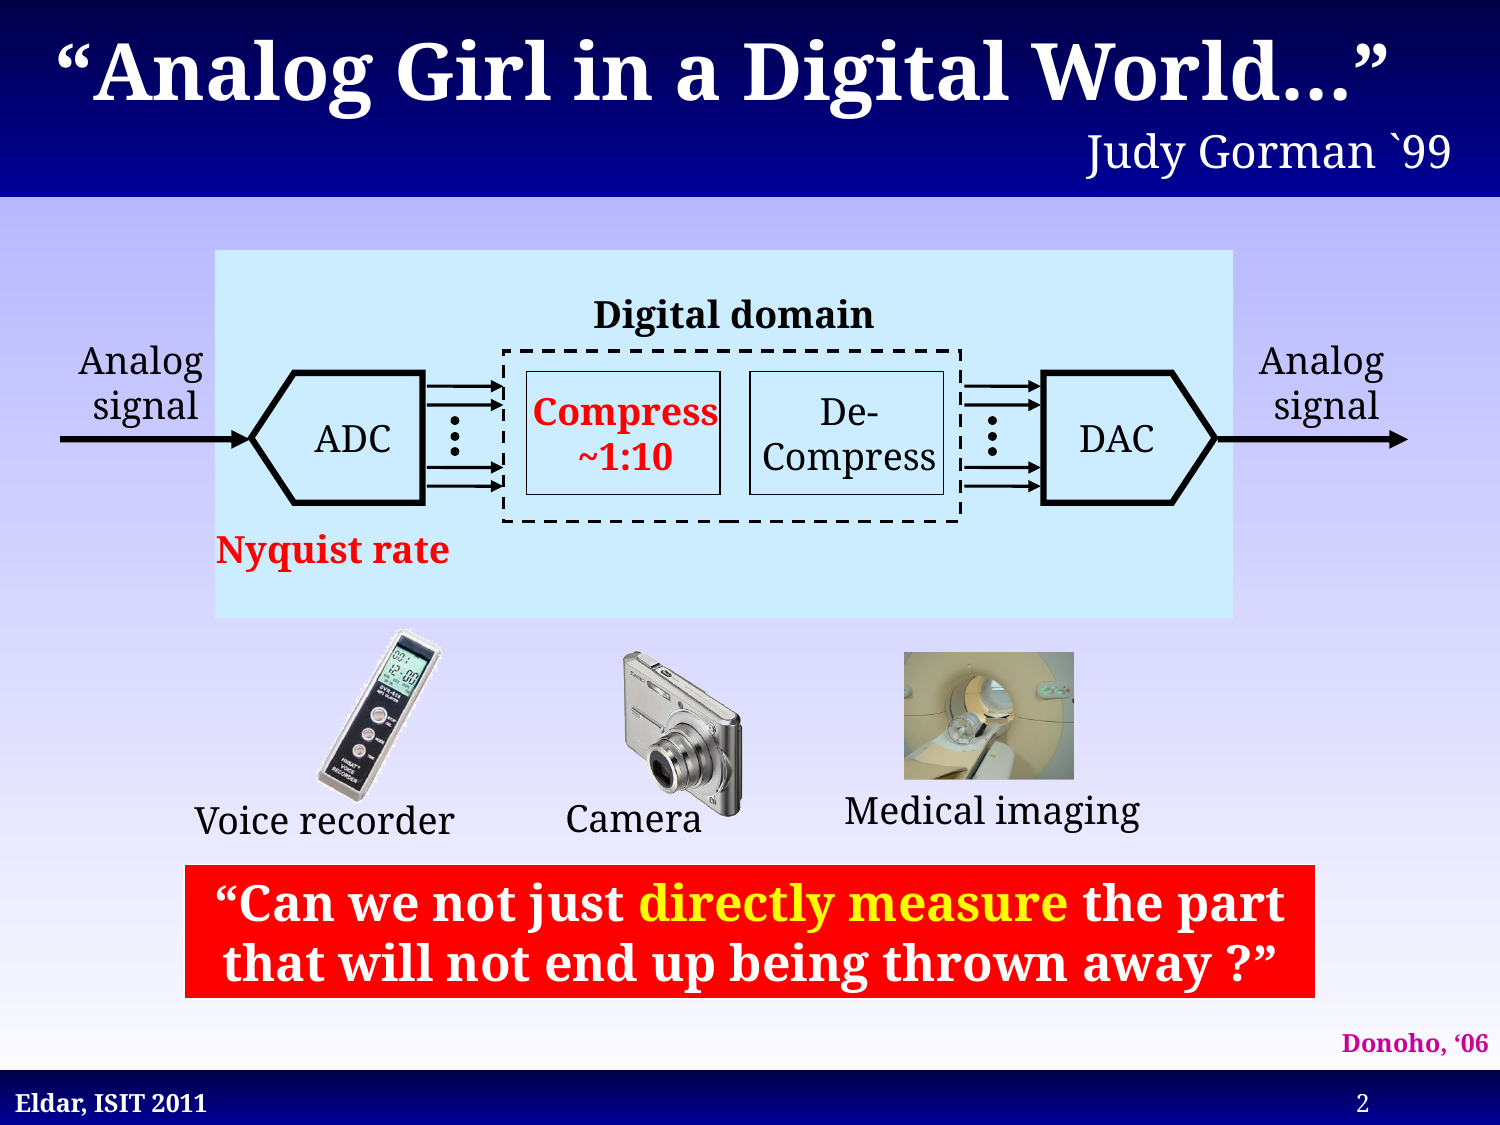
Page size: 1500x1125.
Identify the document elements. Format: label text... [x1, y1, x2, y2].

picture [620, 648, 745, 818]
text_box [1043, 372, 1215, 503]
title “Analog Girl in a Digital World…” [39, 0, 1500, 145]
text_box Nyquist rate [201, 518, 466, 578]
picture [904, 652, 1075, 780]
text_box [750, 371, 944, 380]
text_box Medical imaging [829, 779, 1156, 840]
text_box “Can we not just directly measure the part that will not end up being thrown away ?” [184, 864, 1316, 1000]
picture [282, 620, 475, 812]
text_box [214, 249, 1234, 619]
text_box [451, 447, 459, 456]
text_box Compress ~1:10 [517, 380, 734, 486]
text_box Judy Gorman `99 [1071, 115, 1468, 186]
text_box [964, 398, 1041, 412]
text_box [451, 432, 459, 441]
text_box [964, 461, 1041, 474]
text_box [988, 432, 997, 441]
text_box [503, 350, 961, 522]
text_box Camera [550, 787, 718, 848]
text_box Digital domain [578, 283, 891, 344]
text_box [426, 380, 504, 393]
text_box [60, 433, 251, 446]
text_box ADC [299, 407, 407, 468]
text_box Analog signal [63, 329, 229, 435]
text_box [750, 486, 944, 495]
text_box Donoho, ‘06 [1327, 1013, 1500, 1065]
text_box [988, 447, 997, 456]
text_box [964, 380, 1041, 393]
text_box [426, 398, 503, 412]
text_box [1217, 435, 1409, 446]
text_box Voice recorder [179, 789, 471, 850]
text_box [526, 486, 721, 495]
text_box [526, 371, 721, 380]
text_box [251, 372, 423, 503]
text_box [426, 461, 504, 474]
text_box [988, 416, 997, 425]
text_box Analog signal [1244, 329, 1409, 435]
text_box [964, 479, 1041, 493]
text_box DAC [1064, 407, 1170, 468]
text_box [426, 479, 504, 493]
text_box De- Compress [747, 380, 952, 486]
text_box [451, 416, 459, 425]
